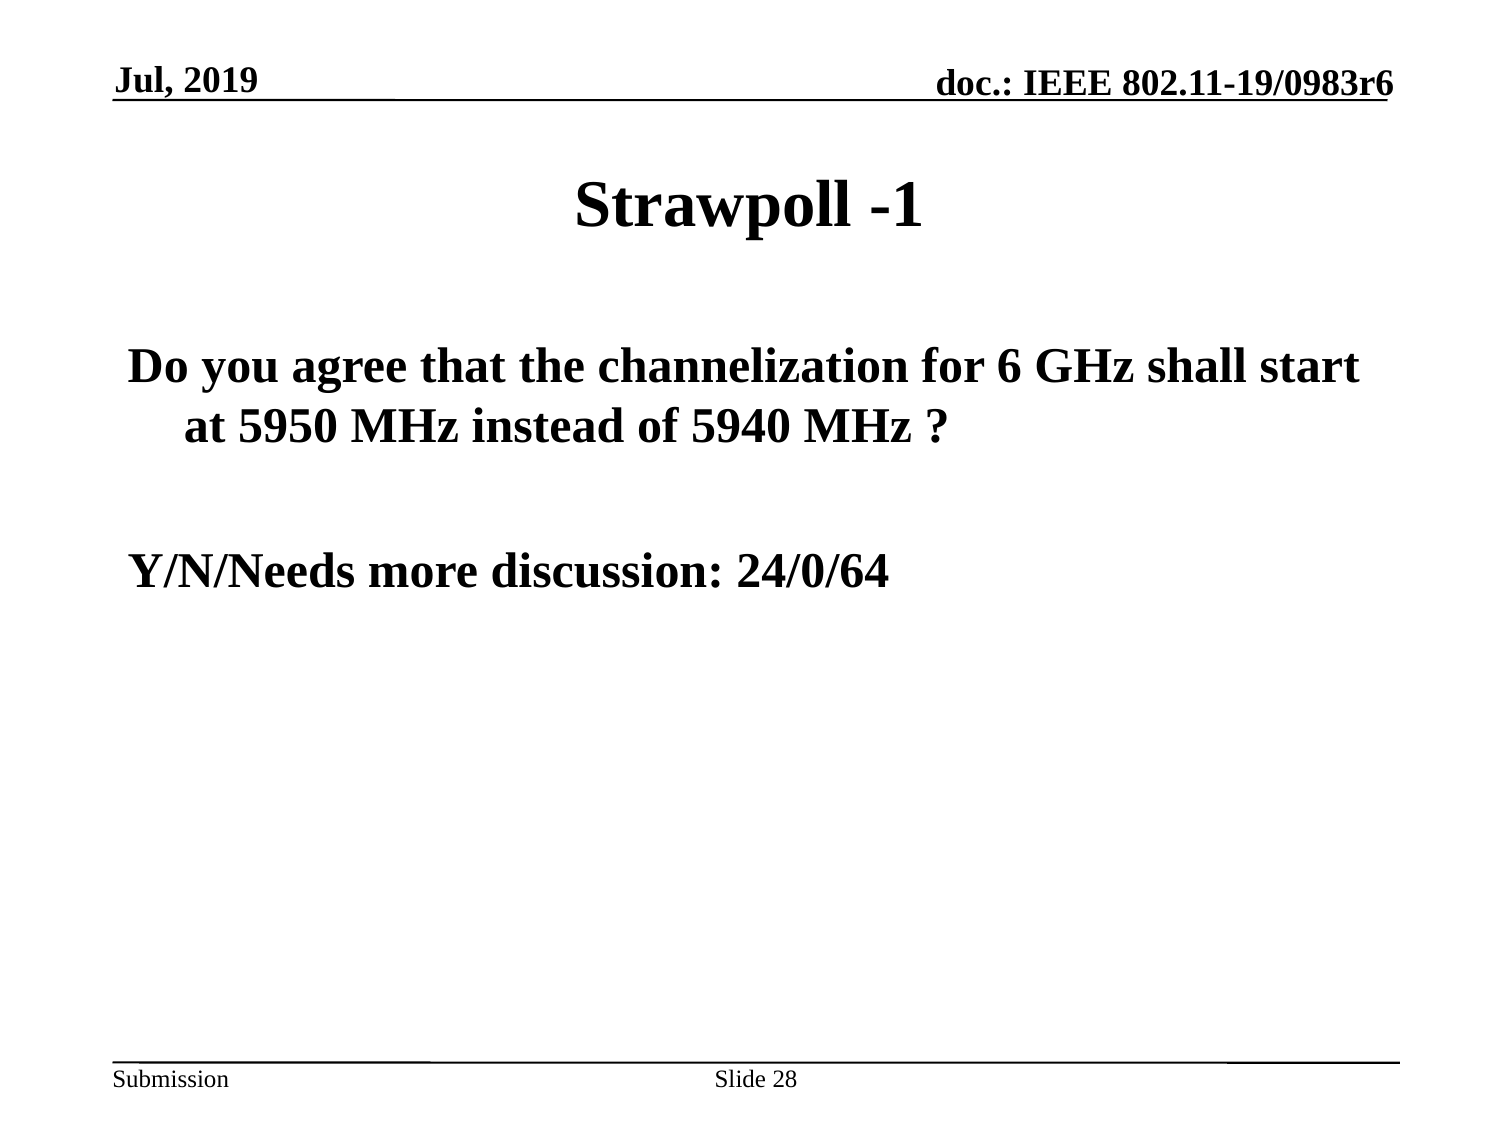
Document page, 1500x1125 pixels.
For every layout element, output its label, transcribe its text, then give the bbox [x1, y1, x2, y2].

list Do you agree that the channelization for 6 GHz shall start at 5950 MHz instead of 5940 MHz ? Y/N/Needs more discussion: 24/0/64 [112, 324, 1388, 1000]
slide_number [114, 0, 288, 101]
title Strawpoll -1 [112, 112, 1388, 288]
slide_number Slide 28 [712, 1061, 800, 1123]
